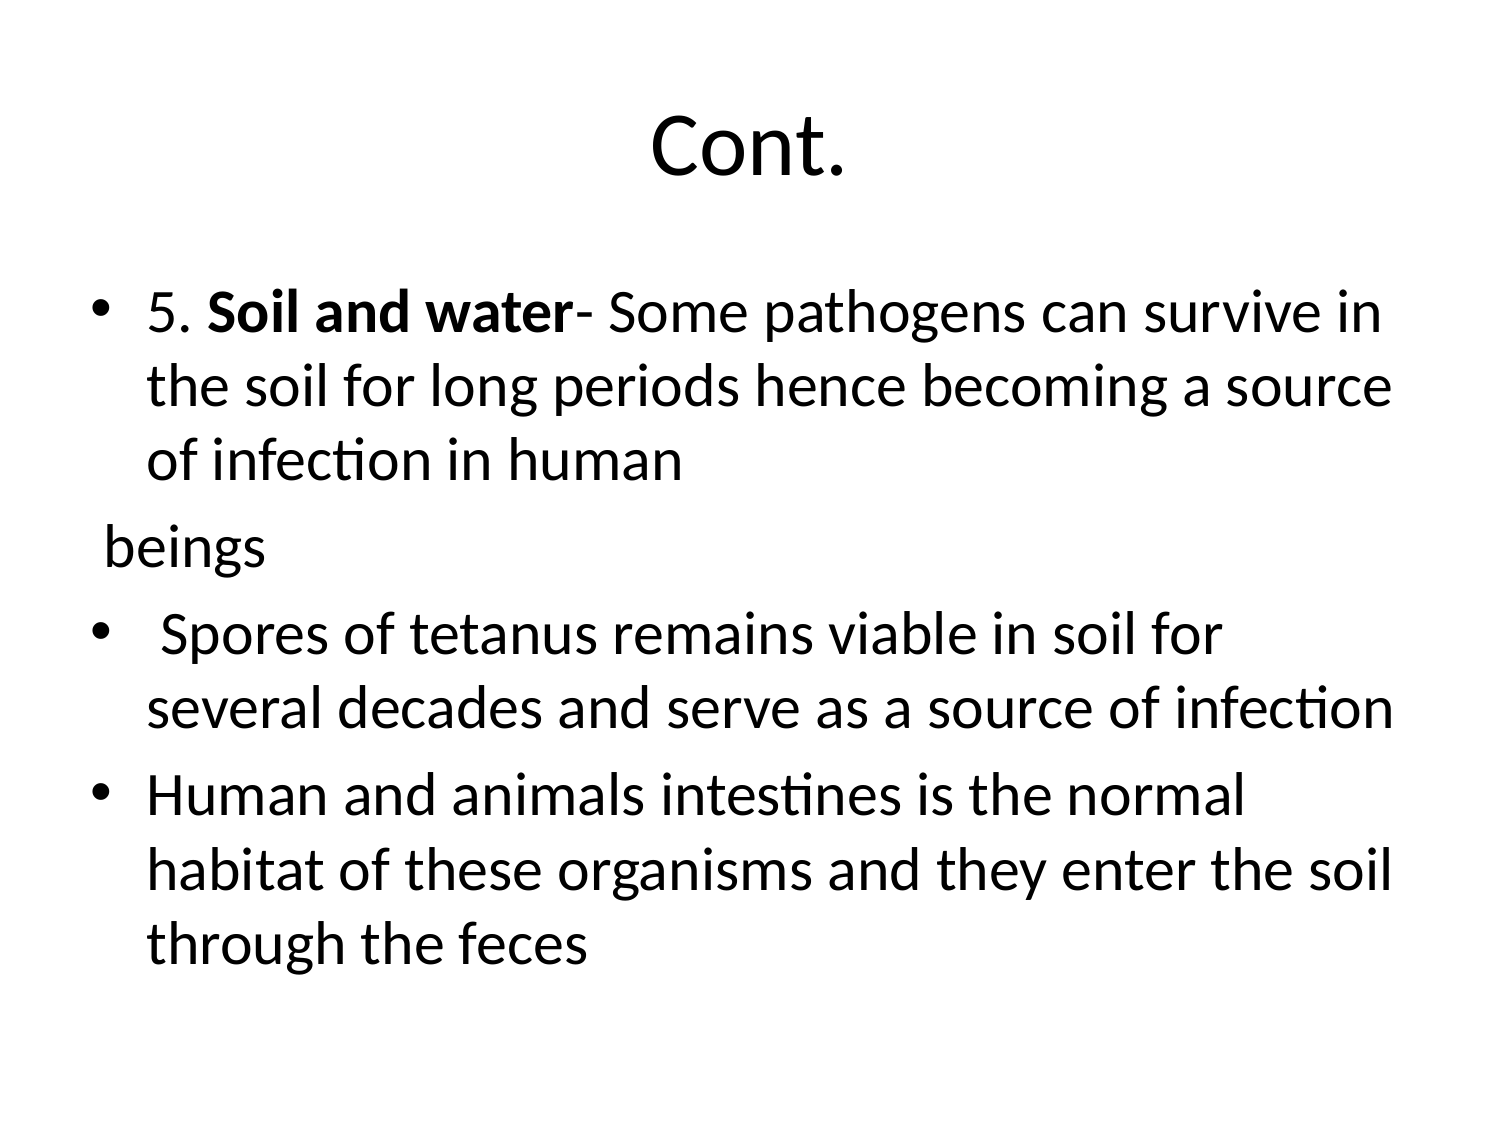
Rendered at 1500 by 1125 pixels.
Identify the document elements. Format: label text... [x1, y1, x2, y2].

list 5. Soil and water- Some pathogens can survive in the soil for long periods hence becoming a source of infection in human beings Spores of tetanus remains viable in soil for several decades and serve as a source of infection Human and animals intestines is the normal habitat of these organisms and they enter the soil through the feces [75, 262, 1425, 1005]
title Cont. [75, 45, 1425, 233]
